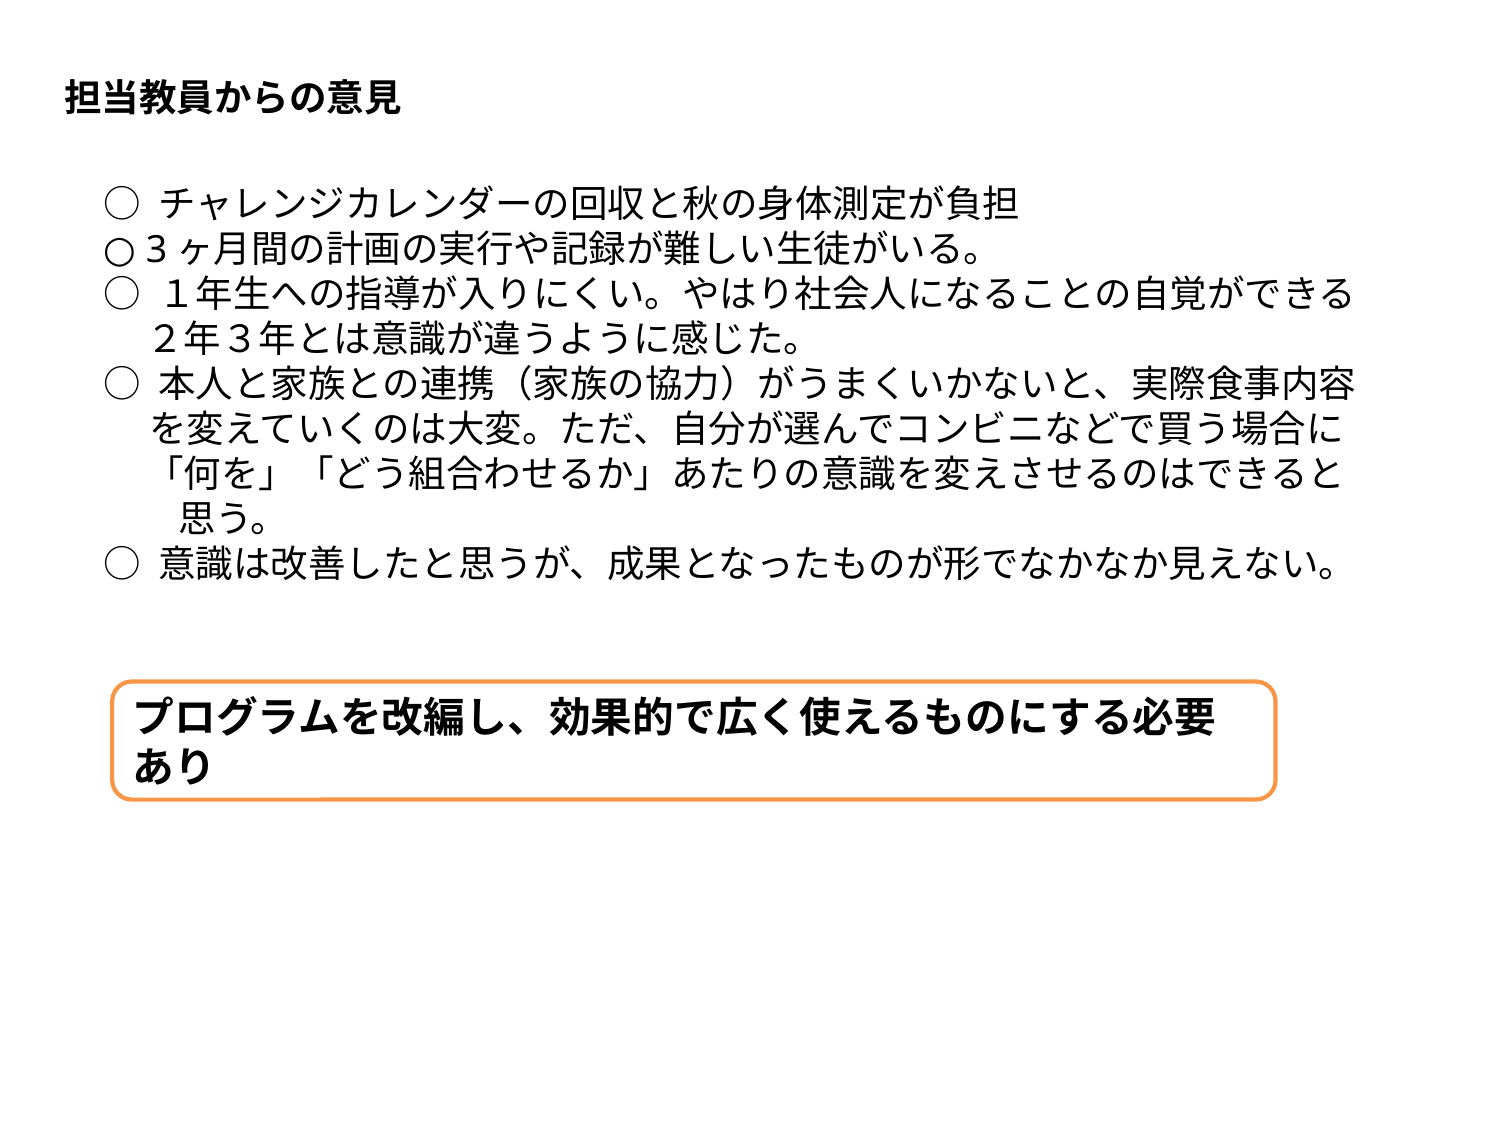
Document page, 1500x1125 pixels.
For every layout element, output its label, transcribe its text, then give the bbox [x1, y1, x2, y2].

text_box 担当教員からの意見 [49, 66, 585, 127]
text_box プログラムを改編し、効果的で広く使えるものにする必要あり [110, 679, 1278, 802]
text_box ○ チャレンジカレンダーの回収と秋の身体測定が負担 ○ 3ヶ月間の計画の実行や記録が難しい生徒がいる。 ○ １年生への指導が入りにくい。やはり社会人になることの自覚ができる ２年３年とは意識が違うように感じた。 ○ 本人と家族との連携（家族の協力）がうまくいかないと、実際食事内容 を変えていくのは大変。ただ、自分が選んでコンビニなどで買う場合に 「何を」「どう組合わせるか」あたりの意識を変えさせるのはできると 思う。 ○ 意識は改善したと思うが、成果となったものが形でなかなか見えない。 [88, 172, 1412, 593]
